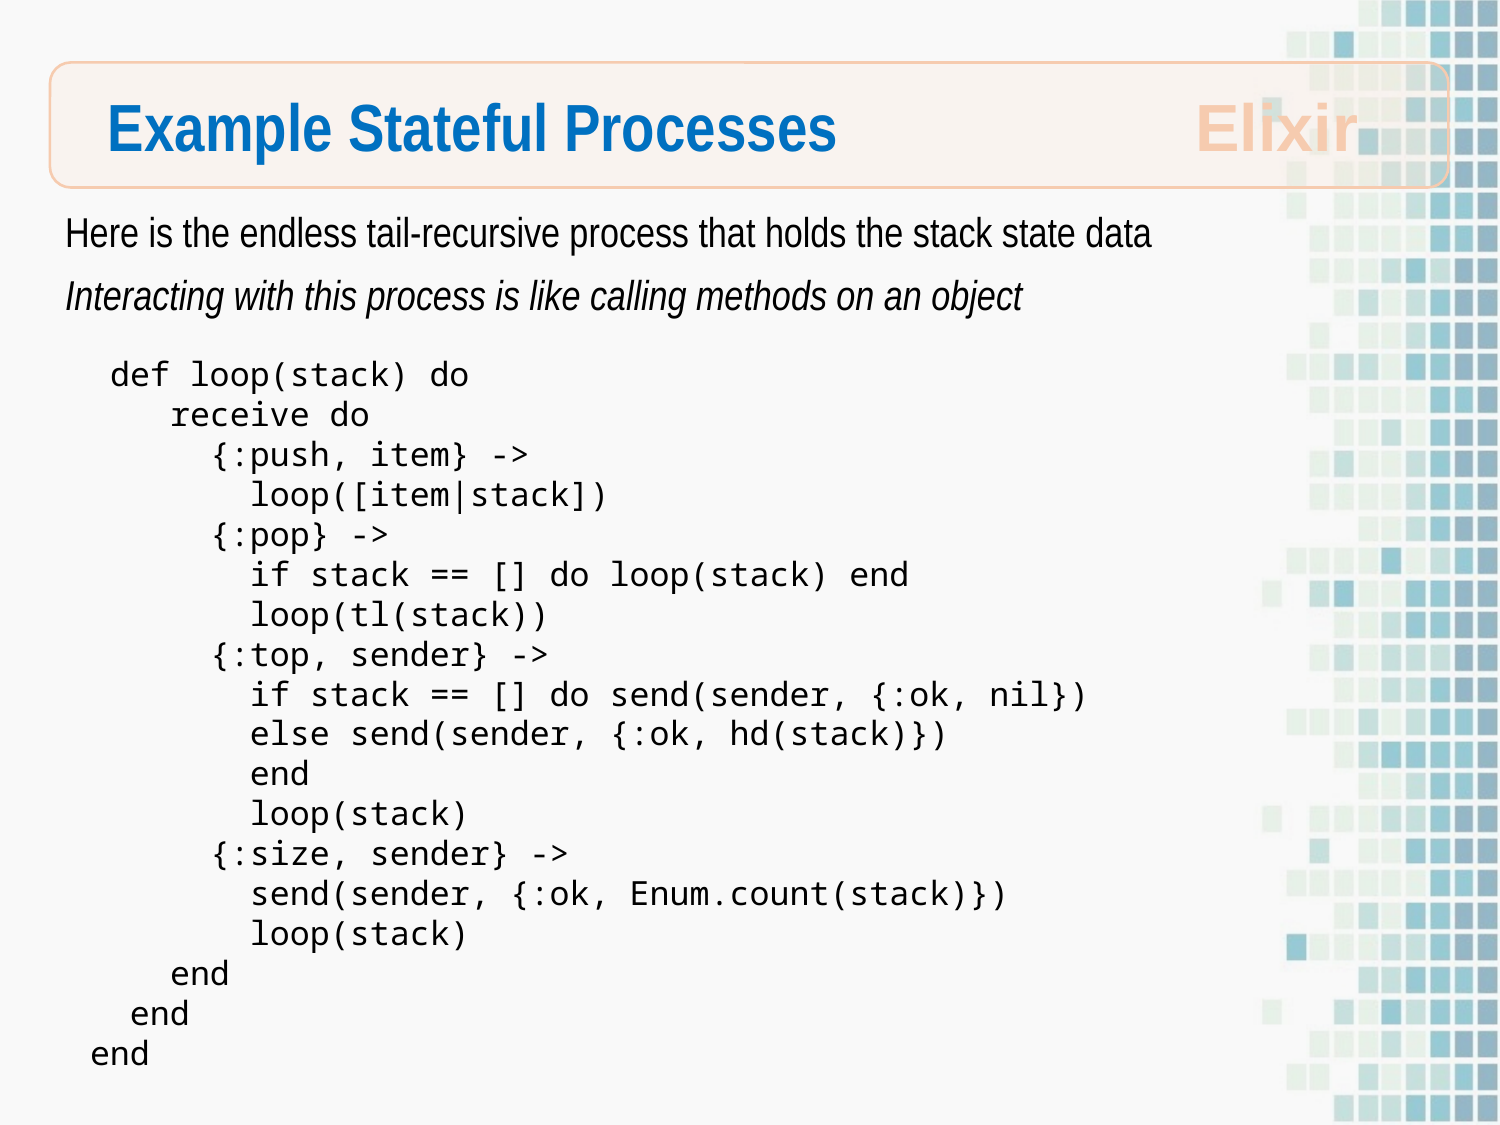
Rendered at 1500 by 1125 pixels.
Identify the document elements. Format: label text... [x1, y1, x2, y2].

text_box Example Stateful Processes [74, 75, 963, 175]
text_box [48, 61, 1450, 189]
list Elixir [1162, 75, 1426, 175]
picture [0, 0, 1500, 1125]
text_box def loop(stack) do receive do {:push, item} -> loop([item|stack]) {:pop} -> if stack == [] do loop(stack) end loop(tl(stack)) {:top, sender} -> if stack == [] do send(sender, {:ok, nil}) else send(sender, {:ok, hd(stack)}) end loop(stack) {:size, sender} -> send(sender, {:ok, Enum.count(stack)}) loop(stack) end end end [74, 350, 1390, 1075]
text_box Here is the endless tail-recursive process that holds the stack state data Interacting with this process is like calling methods on an object [49, 200, 1338, 325]
